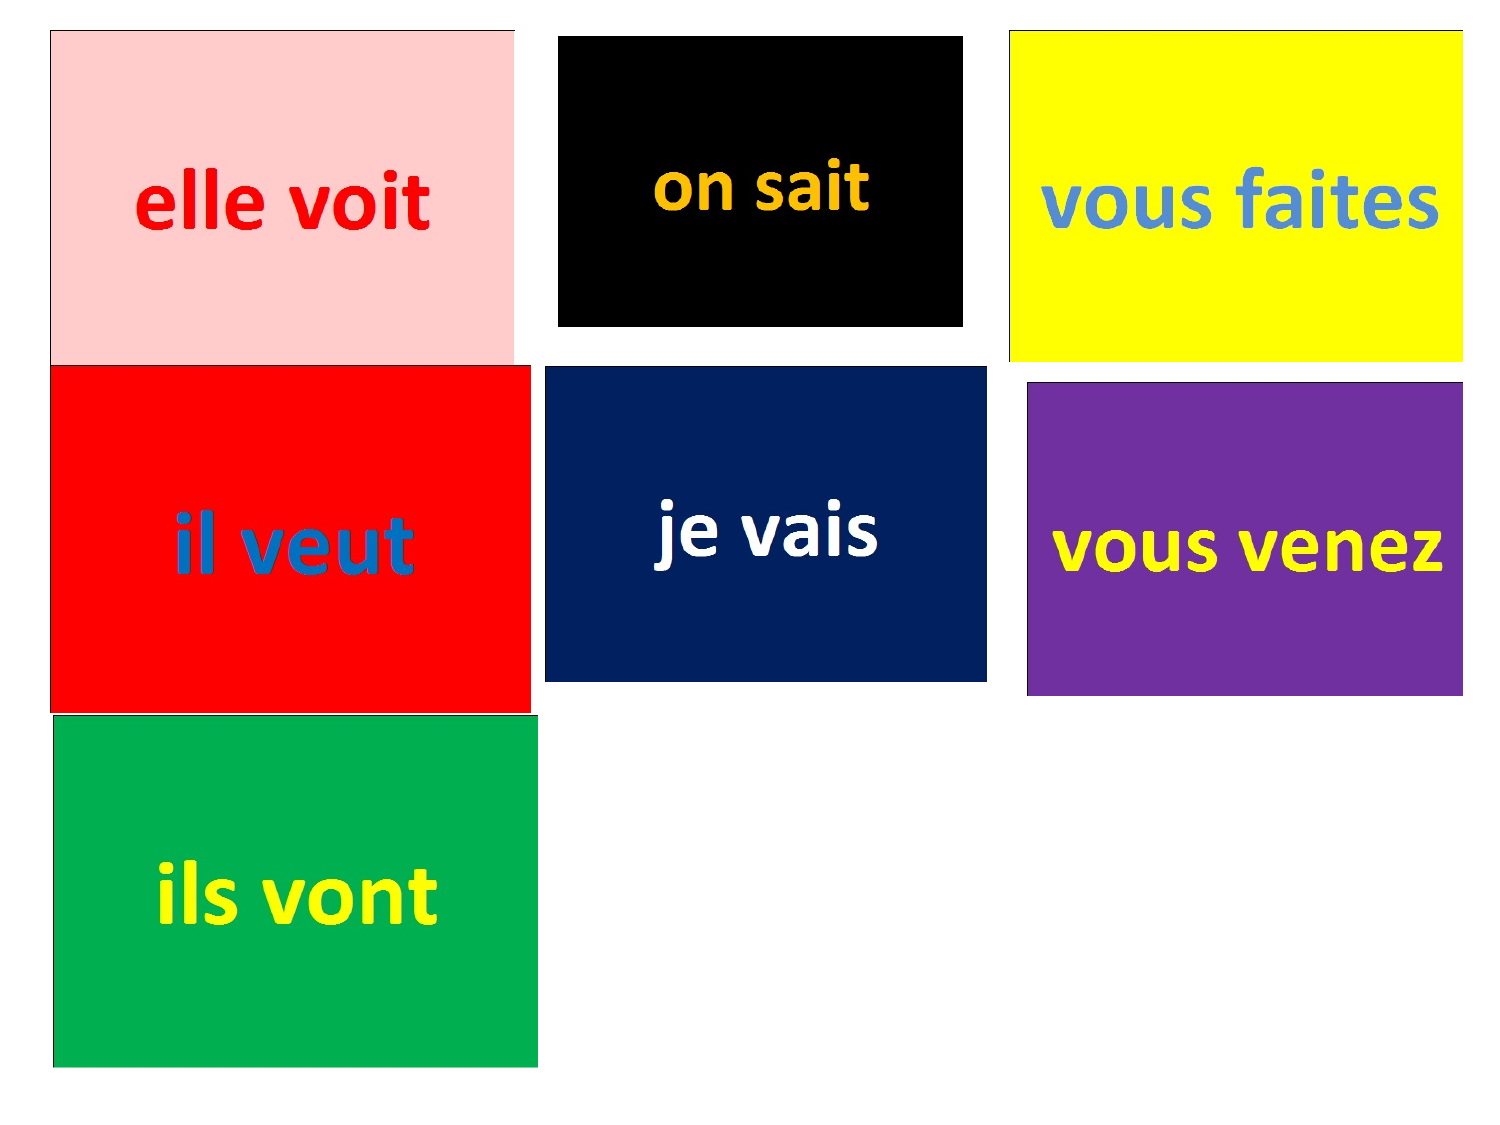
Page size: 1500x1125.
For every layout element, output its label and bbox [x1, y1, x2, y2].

picture [545, 366, 987, 682]
picture [1008, 30, 1463, 362]
picture [50, 30, 532, 713]
picture [558, 36, 963, 327]
picture [52, 715, 538, 1069]
picture [1027, 381, 1463, 696]
